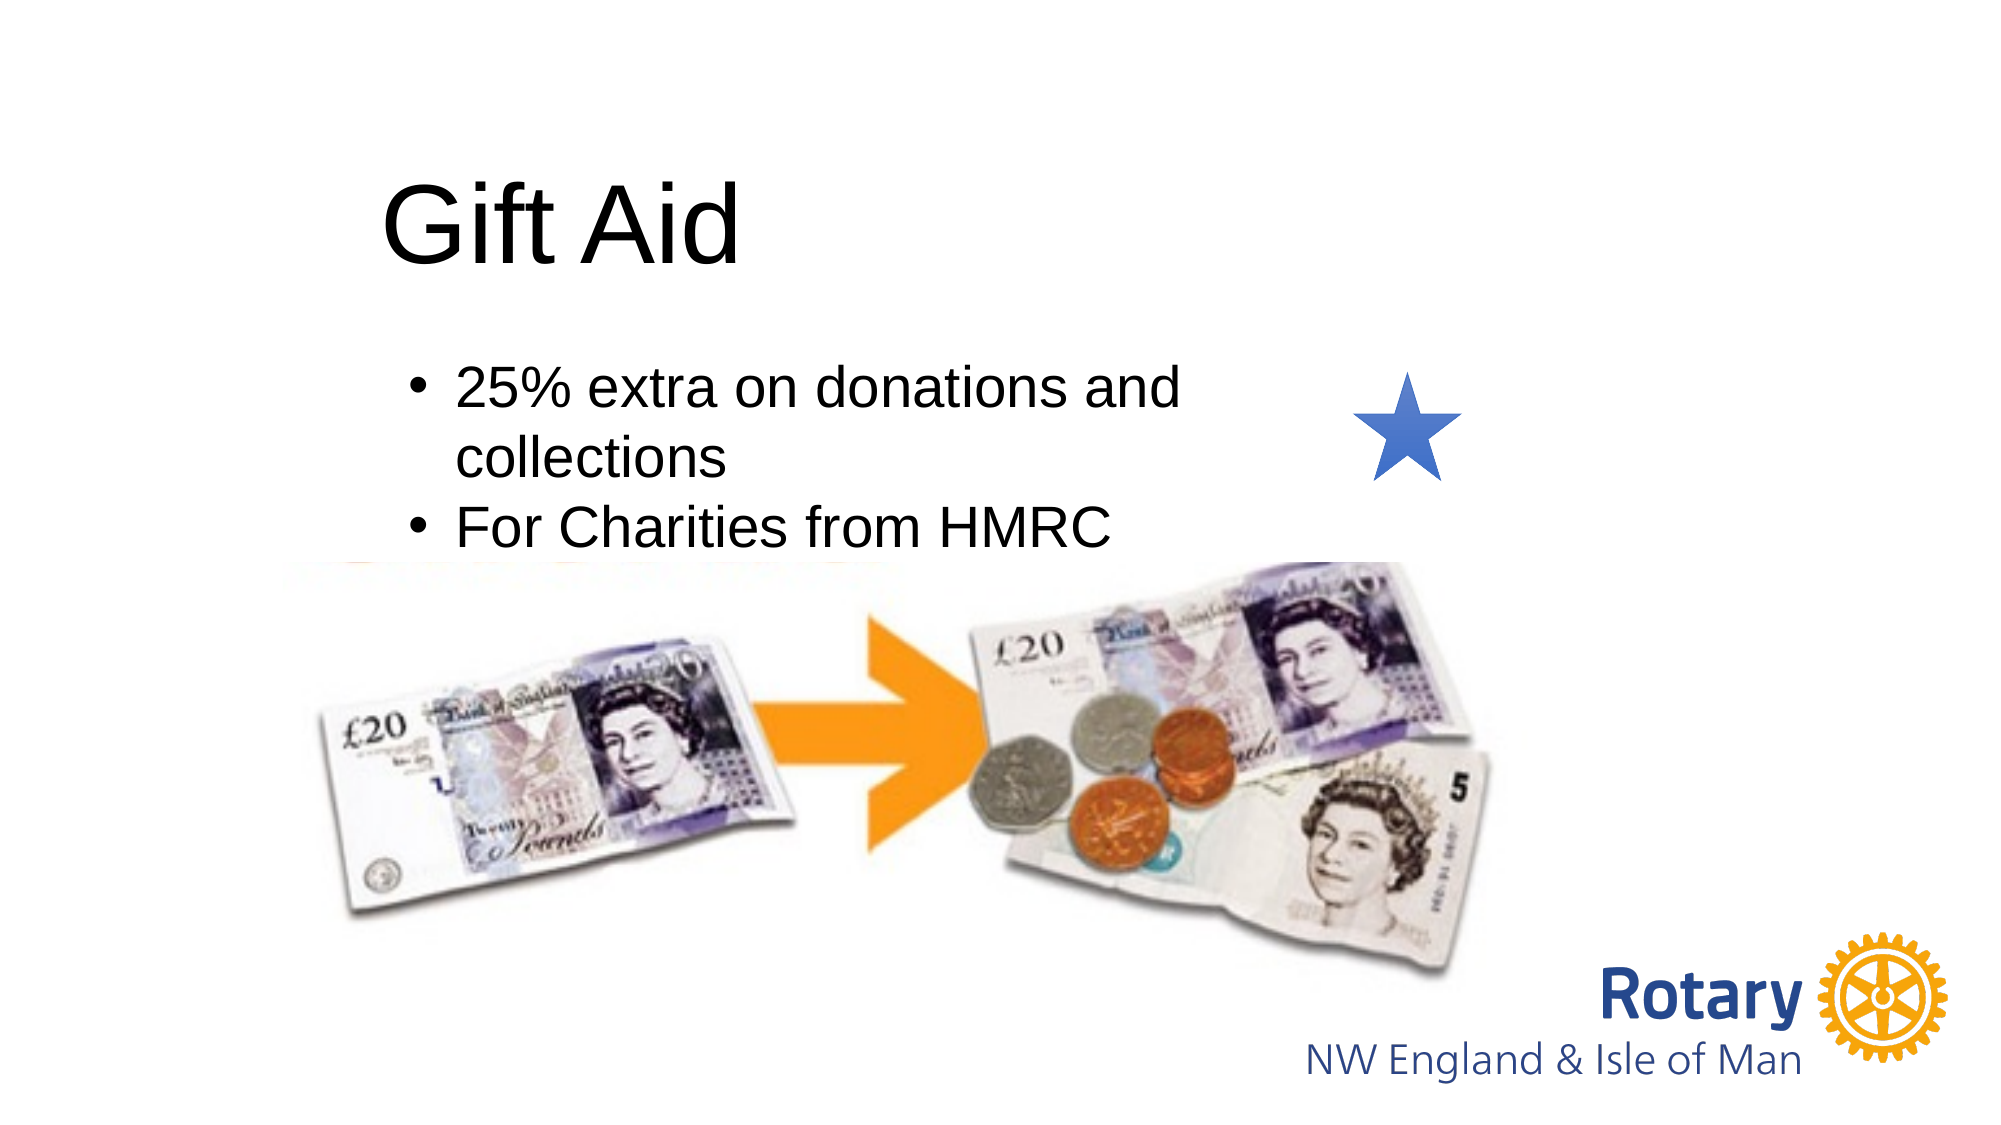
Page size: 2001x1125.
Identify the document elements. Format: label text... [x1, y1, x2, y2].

picture [1062, 740, 2000, 1125]
text_box 25% extra on donations and collections For Charities from HMRC [393, 341, 1476, 562]
text_box Gift Aid [366, 143, 859, 294]
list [282, 562, 1528, 1010]
